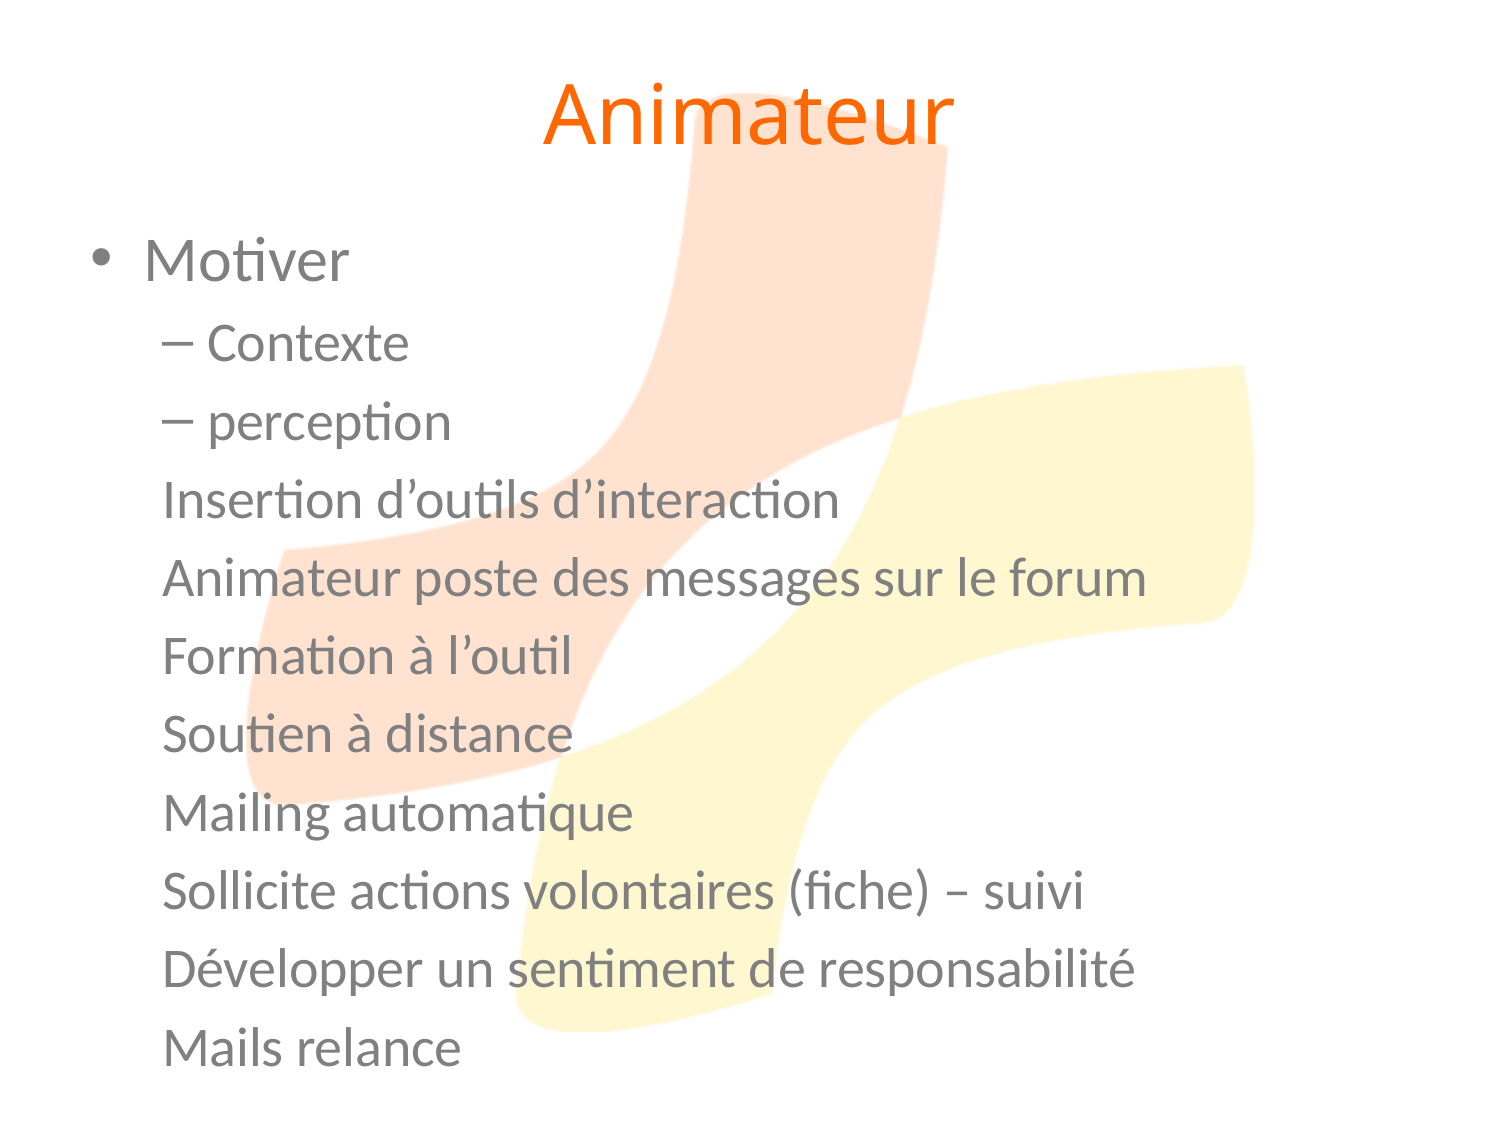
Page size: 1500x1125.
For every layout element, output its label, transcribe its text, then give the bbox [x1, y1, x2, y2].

list Motiver Contexte perception Insertion d’outils d’interaction Animateur poste des messages sur le forum Formation à l’outil Soutien à distance Mailing automatique Sollicite actions volontaires (fiche) – suivi Développer un sentiment de responsabilité Mails relance [75, 210, 1425, 1088]
title Animateur [75, 45, 1425, 178]
